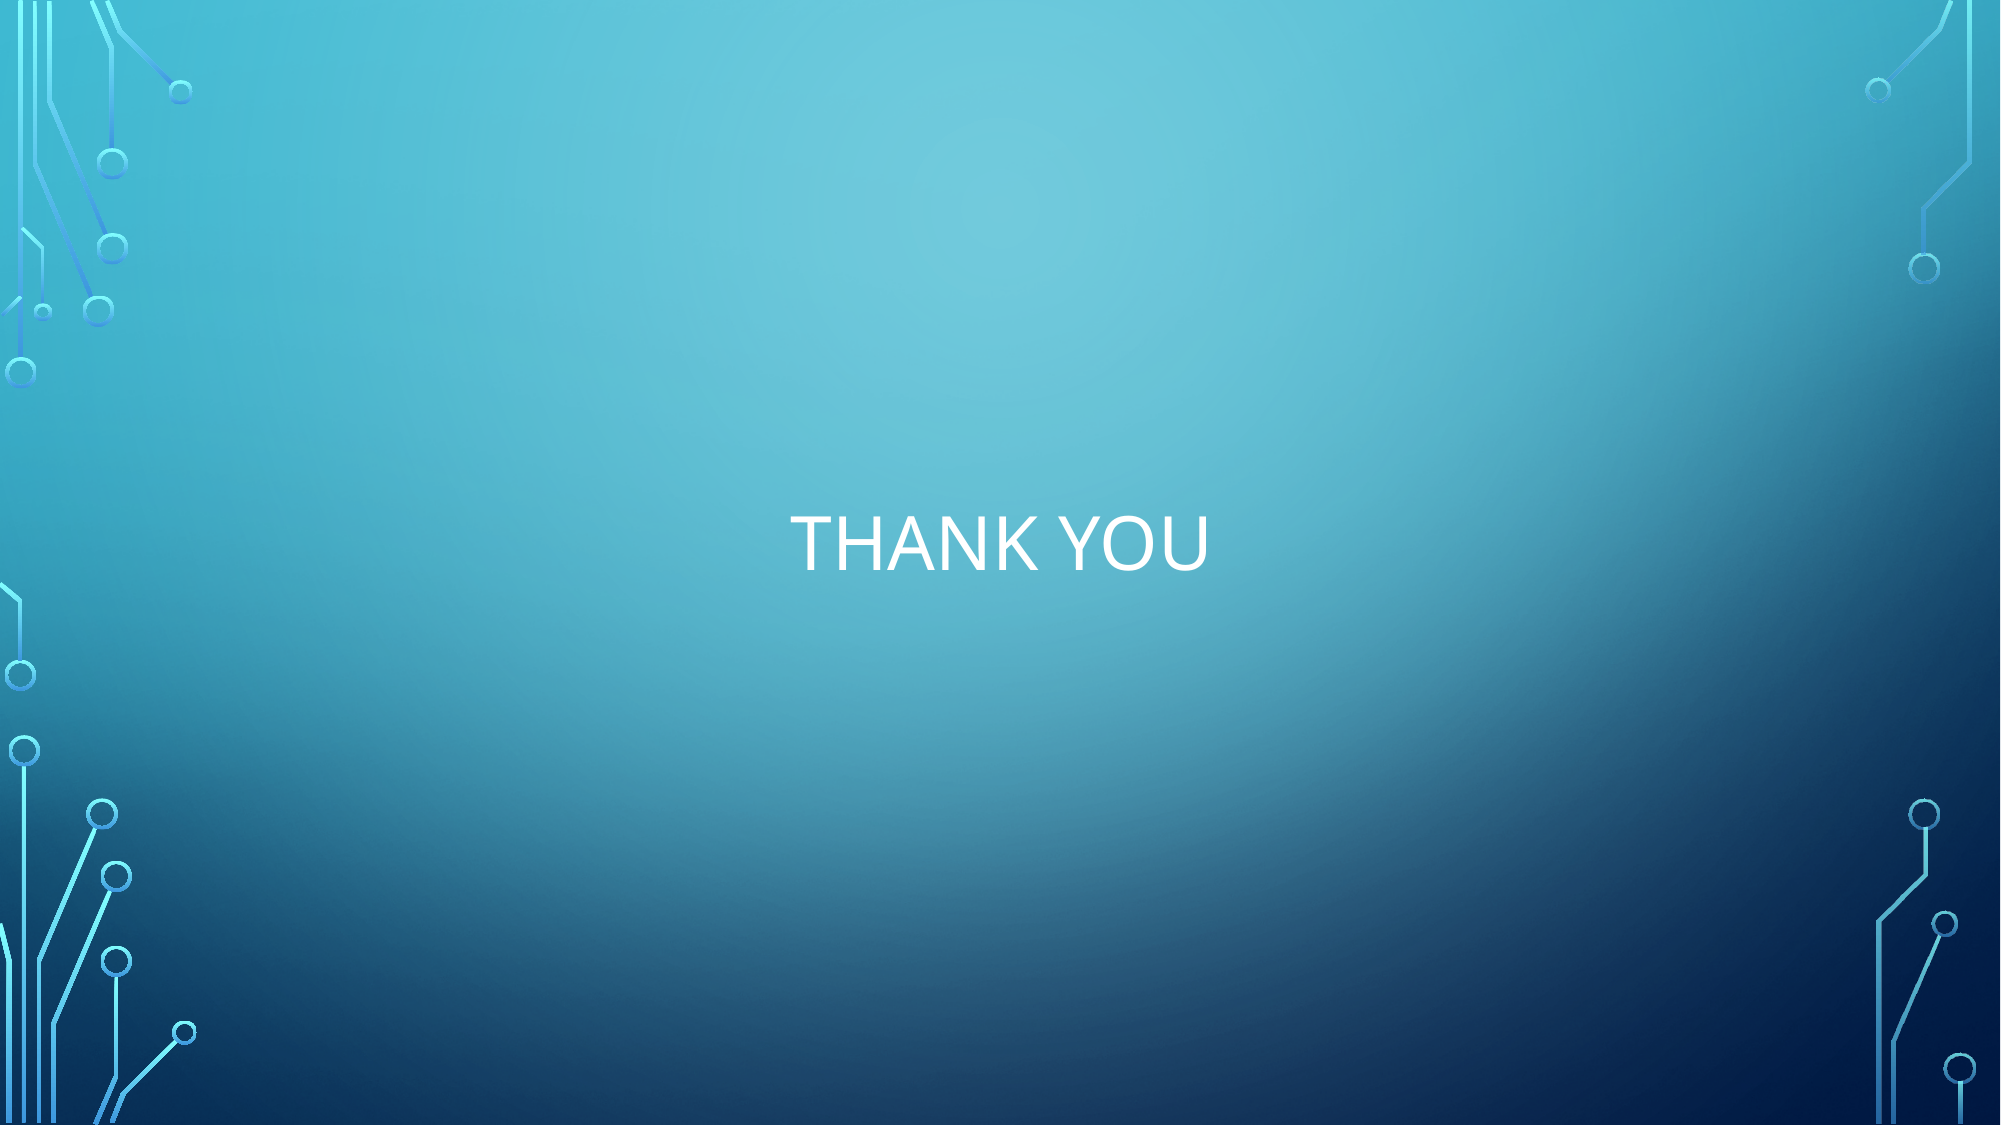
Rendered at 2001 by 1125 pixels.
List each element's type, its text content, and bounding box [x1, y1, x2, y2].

title Thank you [189, 424, 1815, 668]
